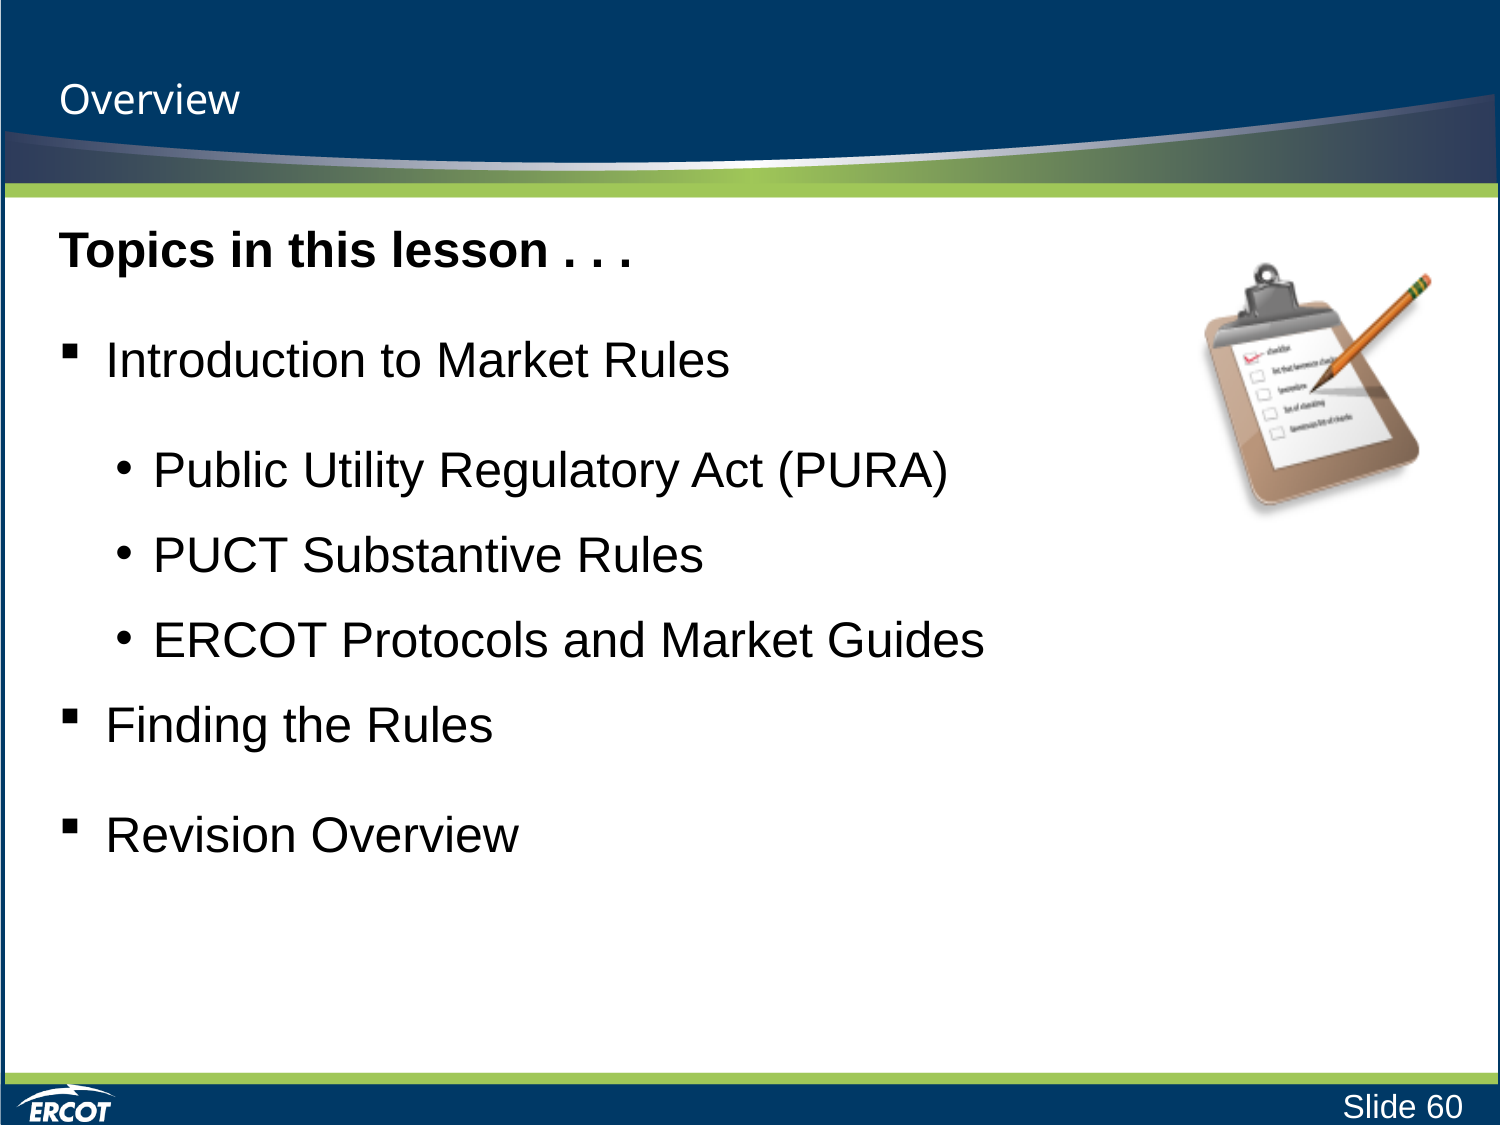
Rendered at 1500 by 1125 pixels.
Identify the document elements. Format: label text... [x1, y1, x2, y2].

list Topics in this lesson . . . Introduction to Market Rules Public Utility Regulatory Act (PURA) PUCT Substantive Rules ERCOT Protocols and Market Guides Finding the Rules Revision Overview [43, 209, 1469, 991]
picture [0, 0, 1500, 1125]
title Overview [43, 52, 1463, 143]
